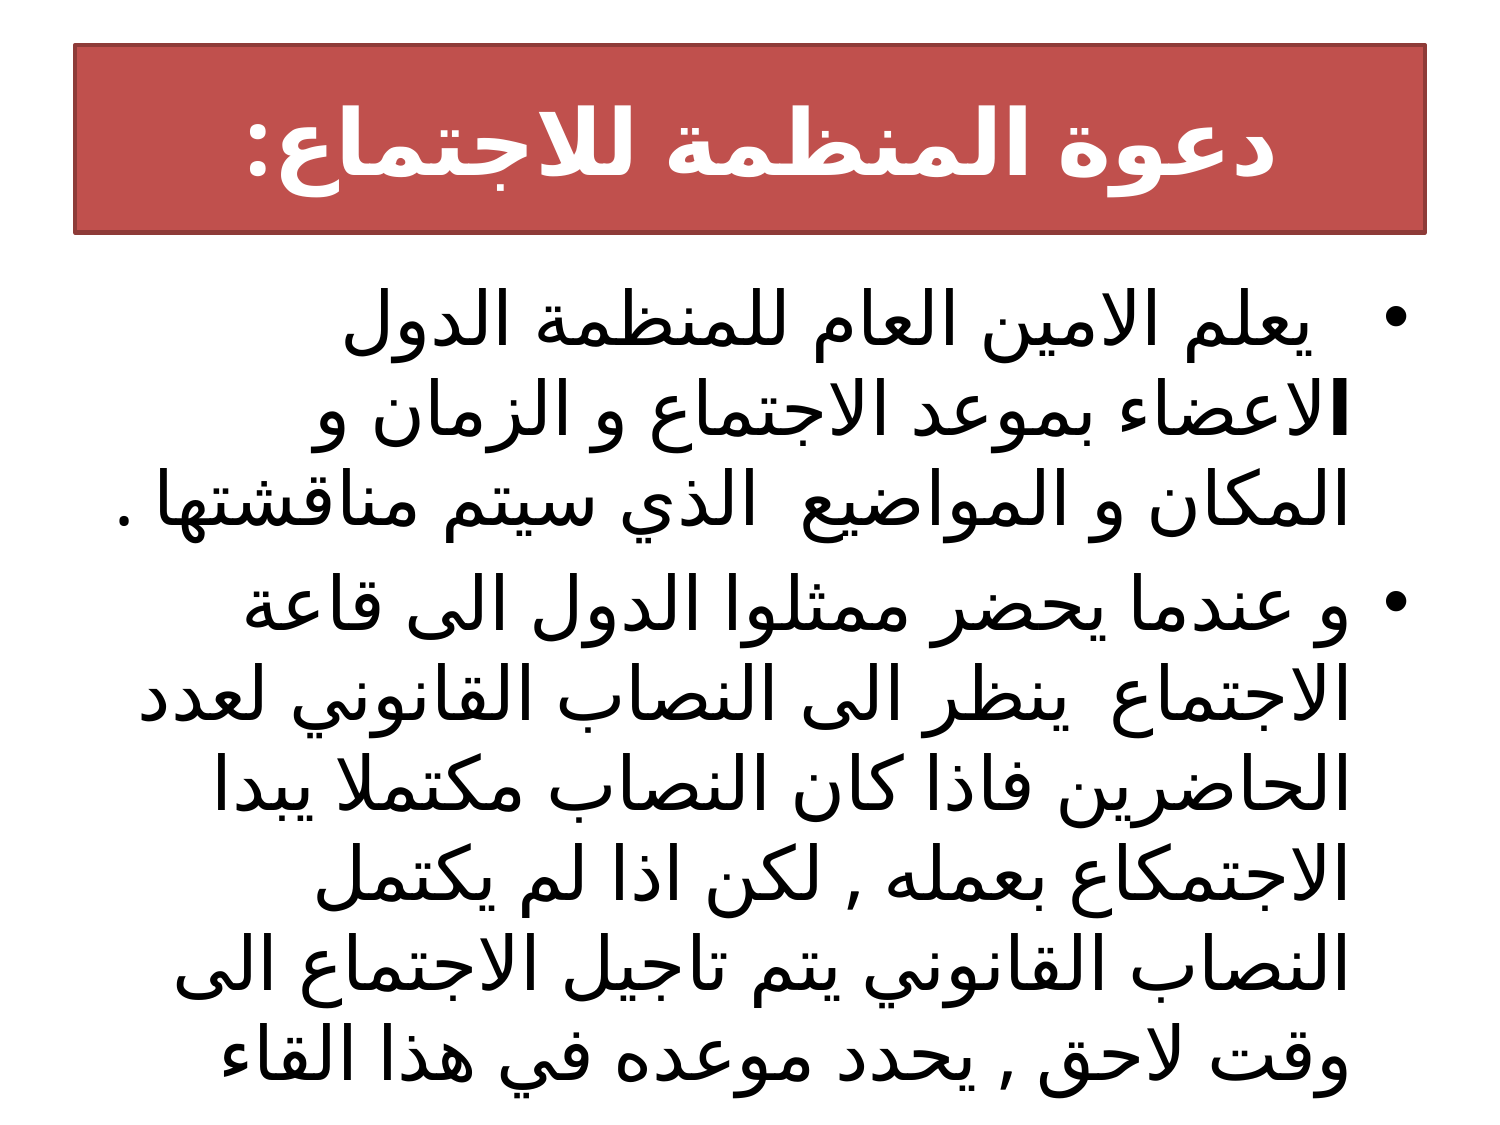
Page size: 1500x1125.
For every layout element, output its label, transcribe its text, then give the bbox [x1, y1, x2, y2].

title دعوة المنظمة للاجتماع: [73, 43, 1427, 235]
list يعلم الامين العام للمنظمة الدول الاعضاء بموعد الاجتماع و الزمان و المكان و المواضيع الذي سيتم مناقشتها . و عندما يحضر ممثلوا الدول الى قاعة الاجتماع ينظر الى النصاب القانوني لعدد الحاضرين فاذا كان النصاب مكتملا يبدا الاجتمكاع بعمله , لكن اذا لم يكتمل النصاب القانوني يتم تاجيل الاجتماع الى وقت لاحق , يحدد موعده في هذا القاء [75, 262, 1425, 1005]
